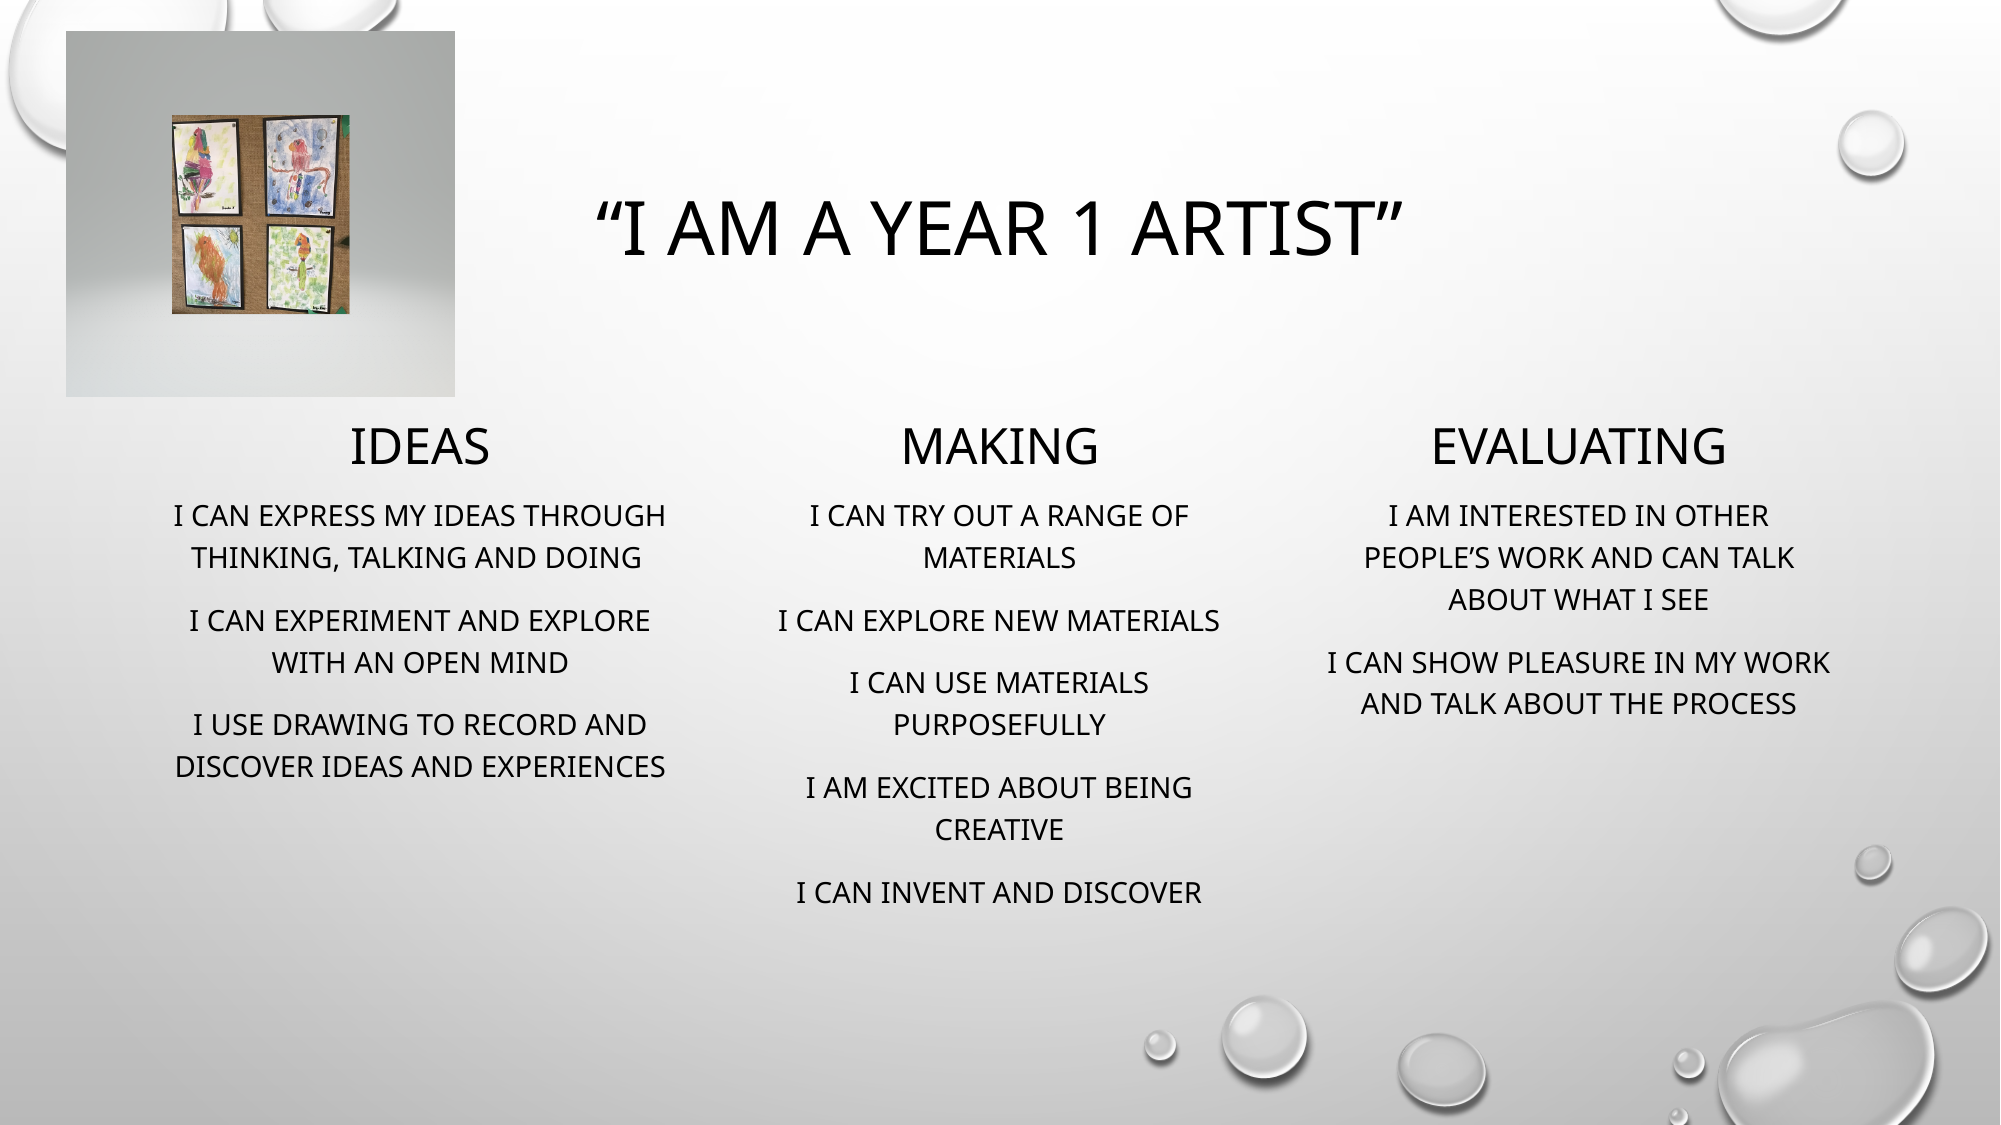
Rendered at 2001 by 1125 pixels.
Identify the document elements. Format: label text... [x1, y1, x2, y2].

title “I am a year 1 artist” [460, 99, 1851, 364]
list Ideas [149, 310, 692, 482]
list making [730, 310, 1271, 482]
list I can try out a range of materials I can explore new materials I can use materials purposefully I am excited about being creative I can invent and discover [728, 482, 1271, 950]
list I can express my ideas through thinking, talking and doing I can experiment and explore with an open mind I use drawing to record and discover ideas and experiences [149, 482, 692, 950]
list I am interested in other people’s work and can talk about what I see I can show pleasure in my work and talk about the process [1307, 482, 1851, 950]
picture [0, 0, 2000, 1125]
list evaluating [1307, 310, 1851, 482]
